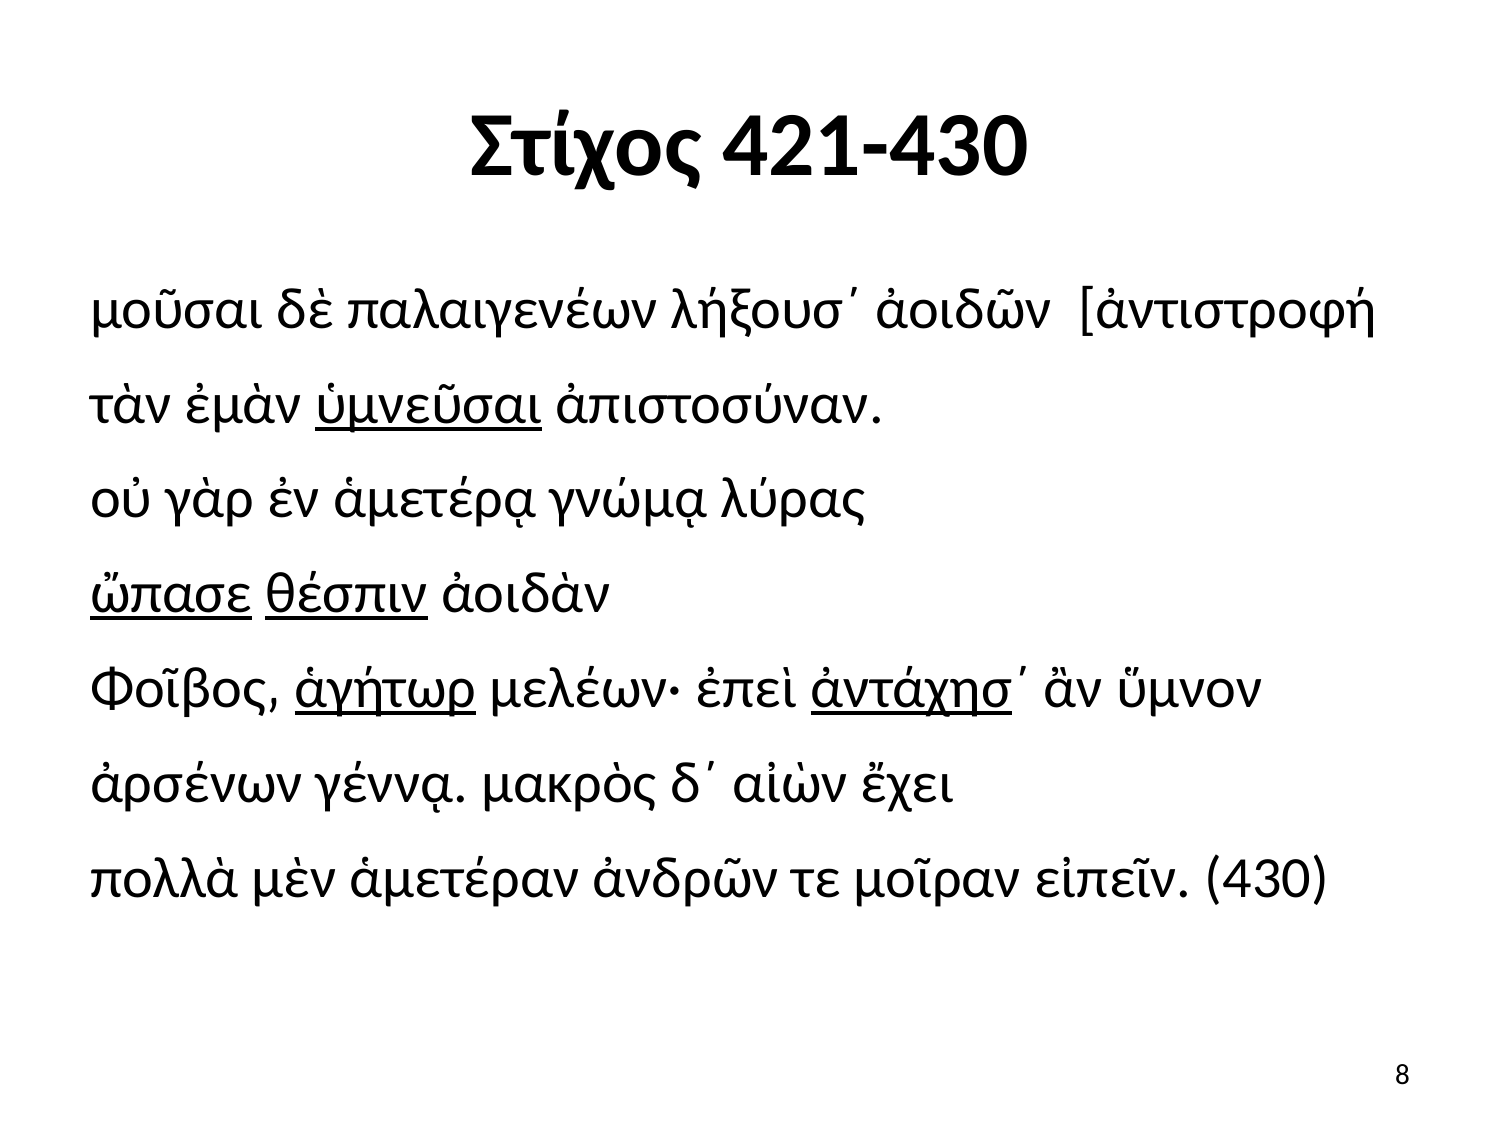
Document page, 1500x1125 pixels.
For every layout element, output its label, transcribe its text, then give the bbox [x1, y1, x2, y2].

title Στίχος 421-430 [75, 45, 1425, 233]
slide_number 8 [1074, 1042, 1425, 1103]
list μοῦσαι δὲ παλαιγενέων λήξουσ΄ ἀοιδῶν [ἀντιστροφή τὰν ἐμὰν ὑμνεῦσαι ἀπιστοσύναν. οὐ γὰρ ἐν ἁμετέρᾳ γνώμᾳ λύρας ὤπασε θέσπιν ἀοιδὰν Φοῖβος͵ ἁγήτωρ μελέων· ἐπεὶ ἀντάχησ΄ ἂν ὕμνον ἀρσένων γέννᾳ. μακρὸς δ΄ αἰὼν ἔχει πολλὰ μὲν ἁμετέραν ἀνδρῶν τε μοῖραν εἰπεῖν. (430) [75, 262, 1425, 1005]
